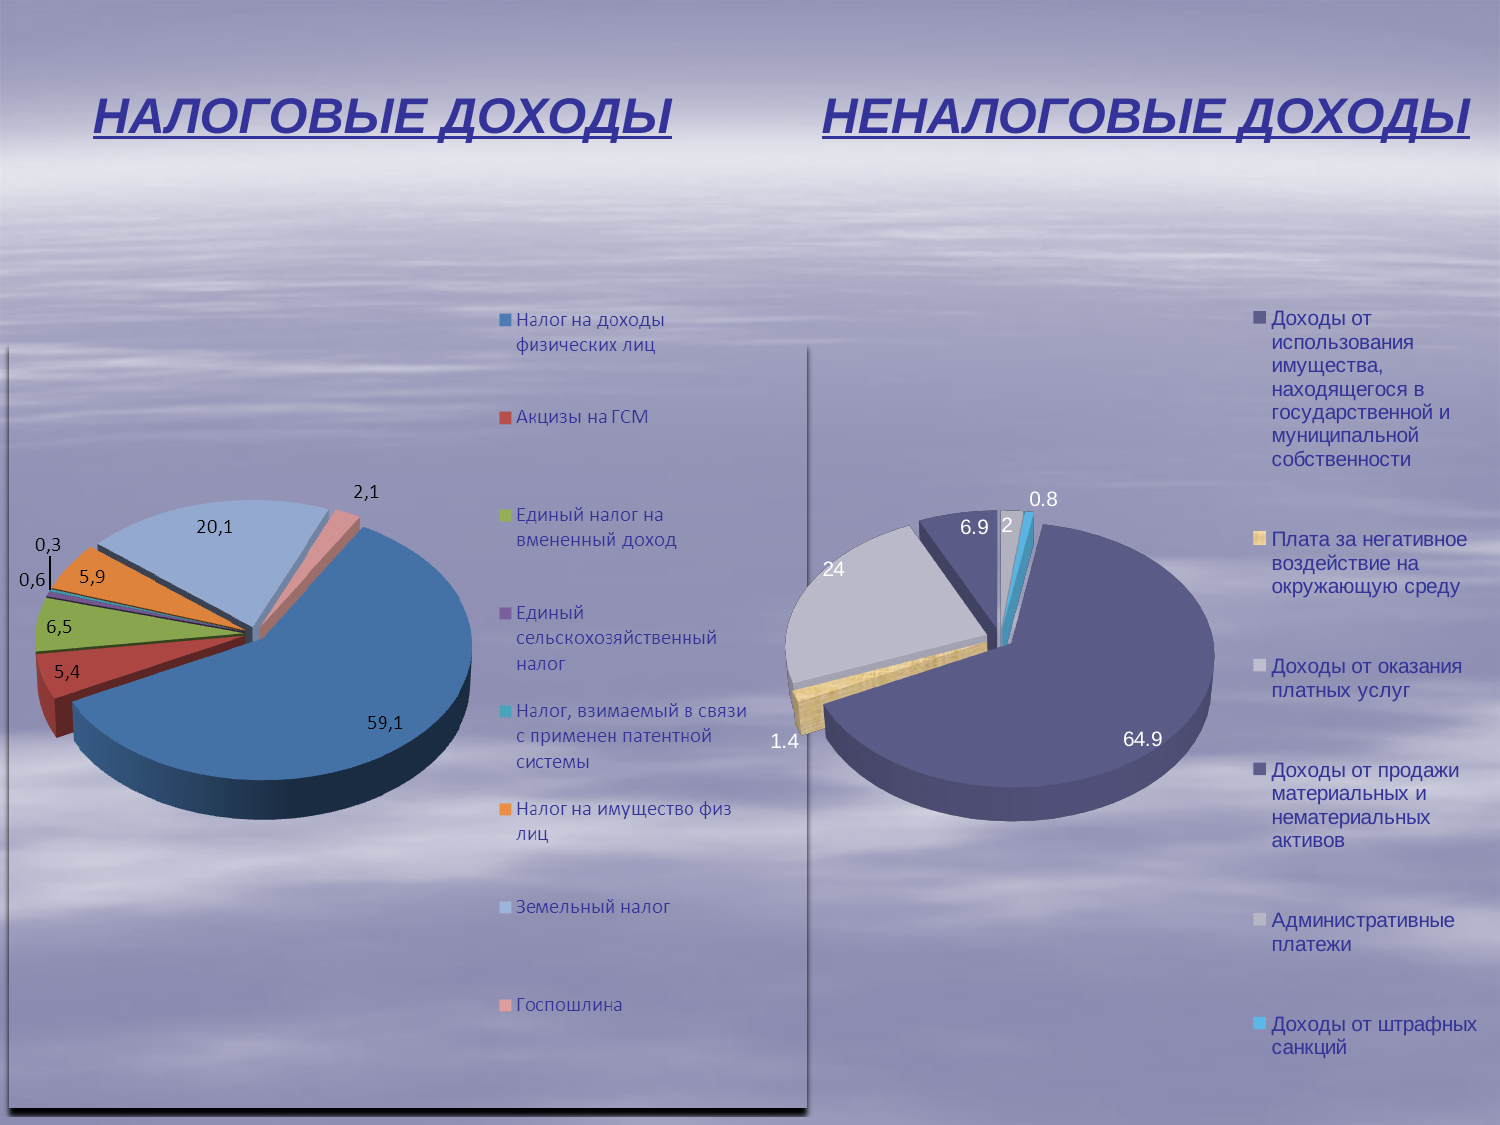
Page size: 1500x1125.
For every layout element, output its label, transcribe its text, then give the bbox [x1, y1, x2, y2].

text_box НЕНАЛОГОВЫЕ ДОХОДЫ [806, 87, 1485, 151]
chart [762, 228, 1500, 1125]
text_box НАЛОГОВЫЕ ДОХОДЫ [78, 87, 687, 151]
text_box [3, 228, 761, 1117]
